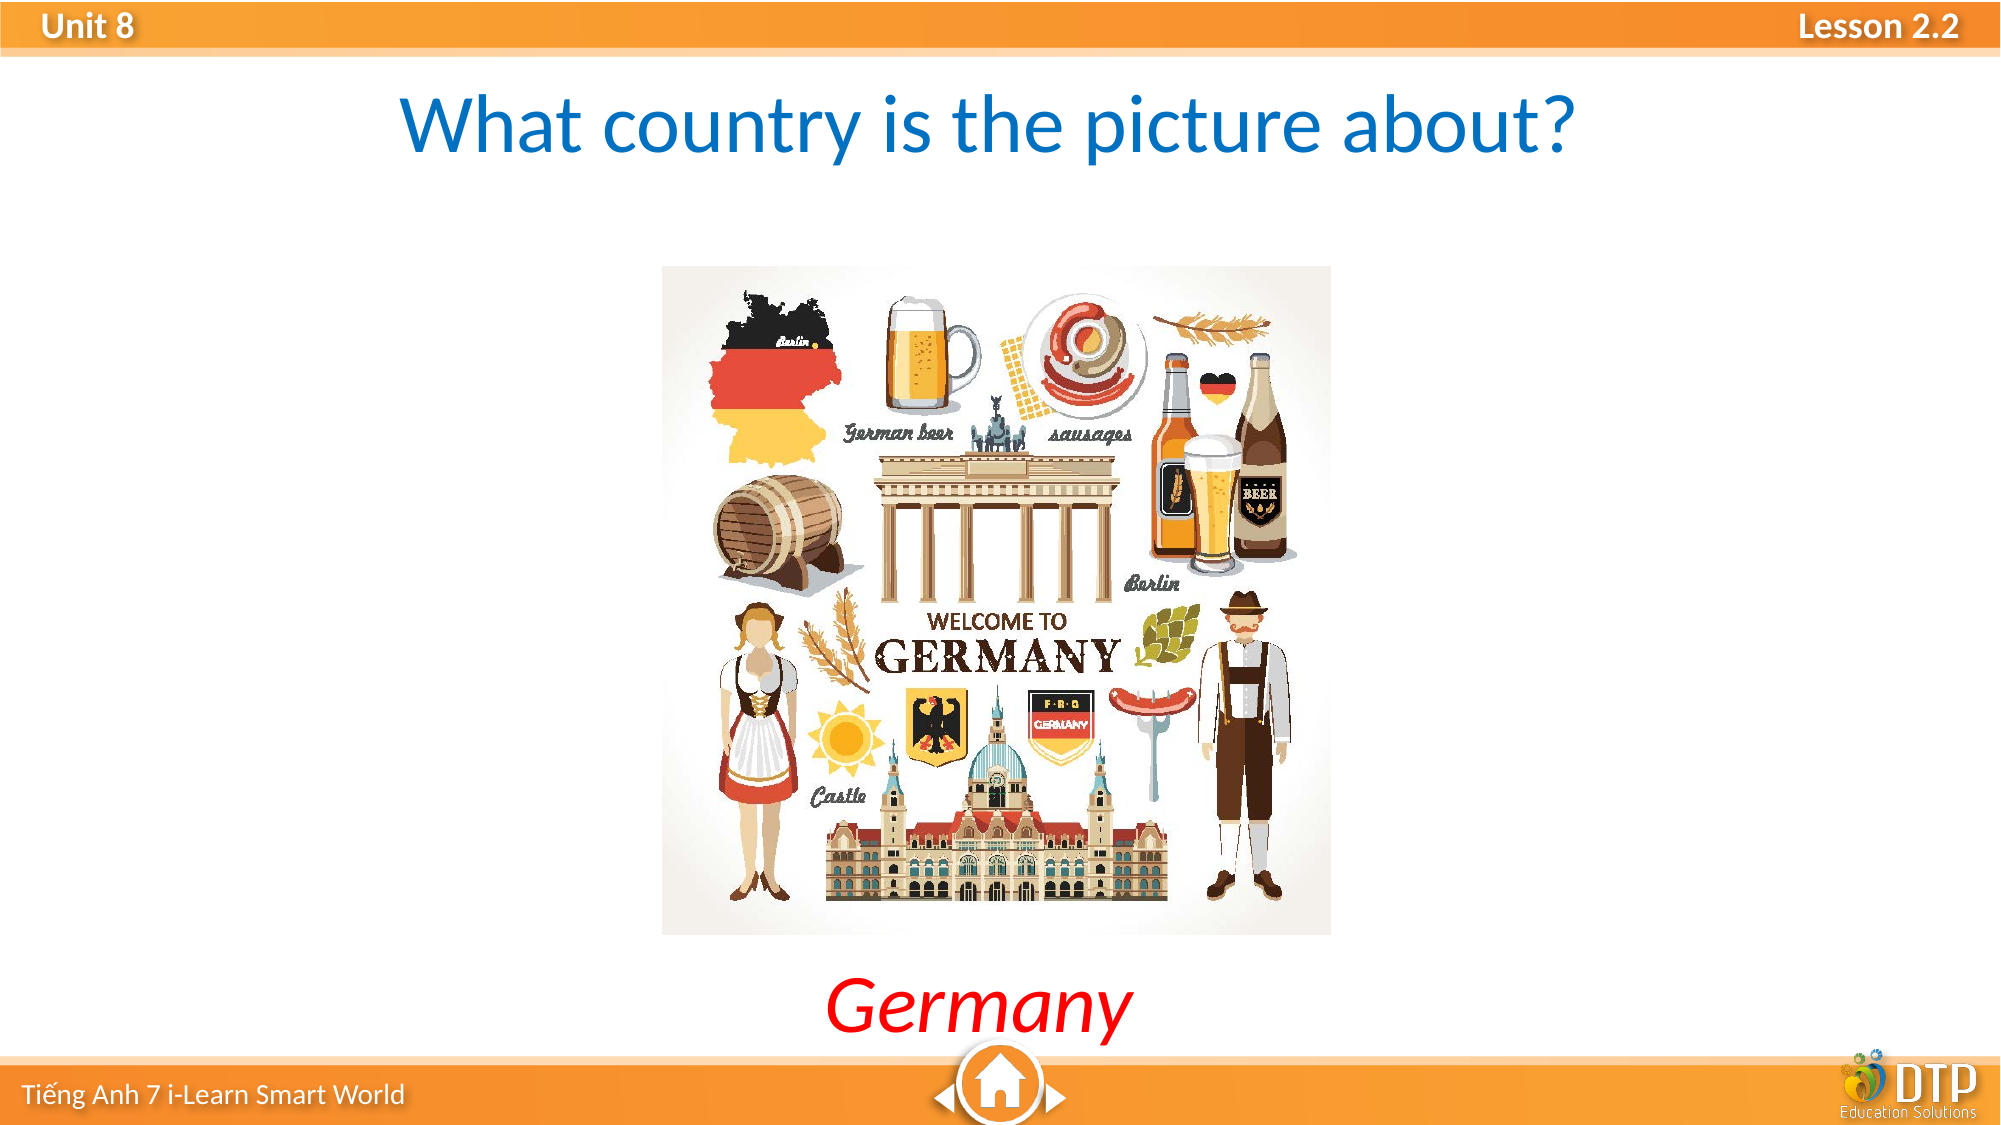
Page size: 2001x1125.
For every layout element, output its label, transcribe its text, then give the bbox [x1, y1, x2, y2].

text_box What country is the picture about? [333, 61, 1646, 177]
picture [0, 2, 2001, 1125]
text_box Germany [561, 941, 1396, 1057]
